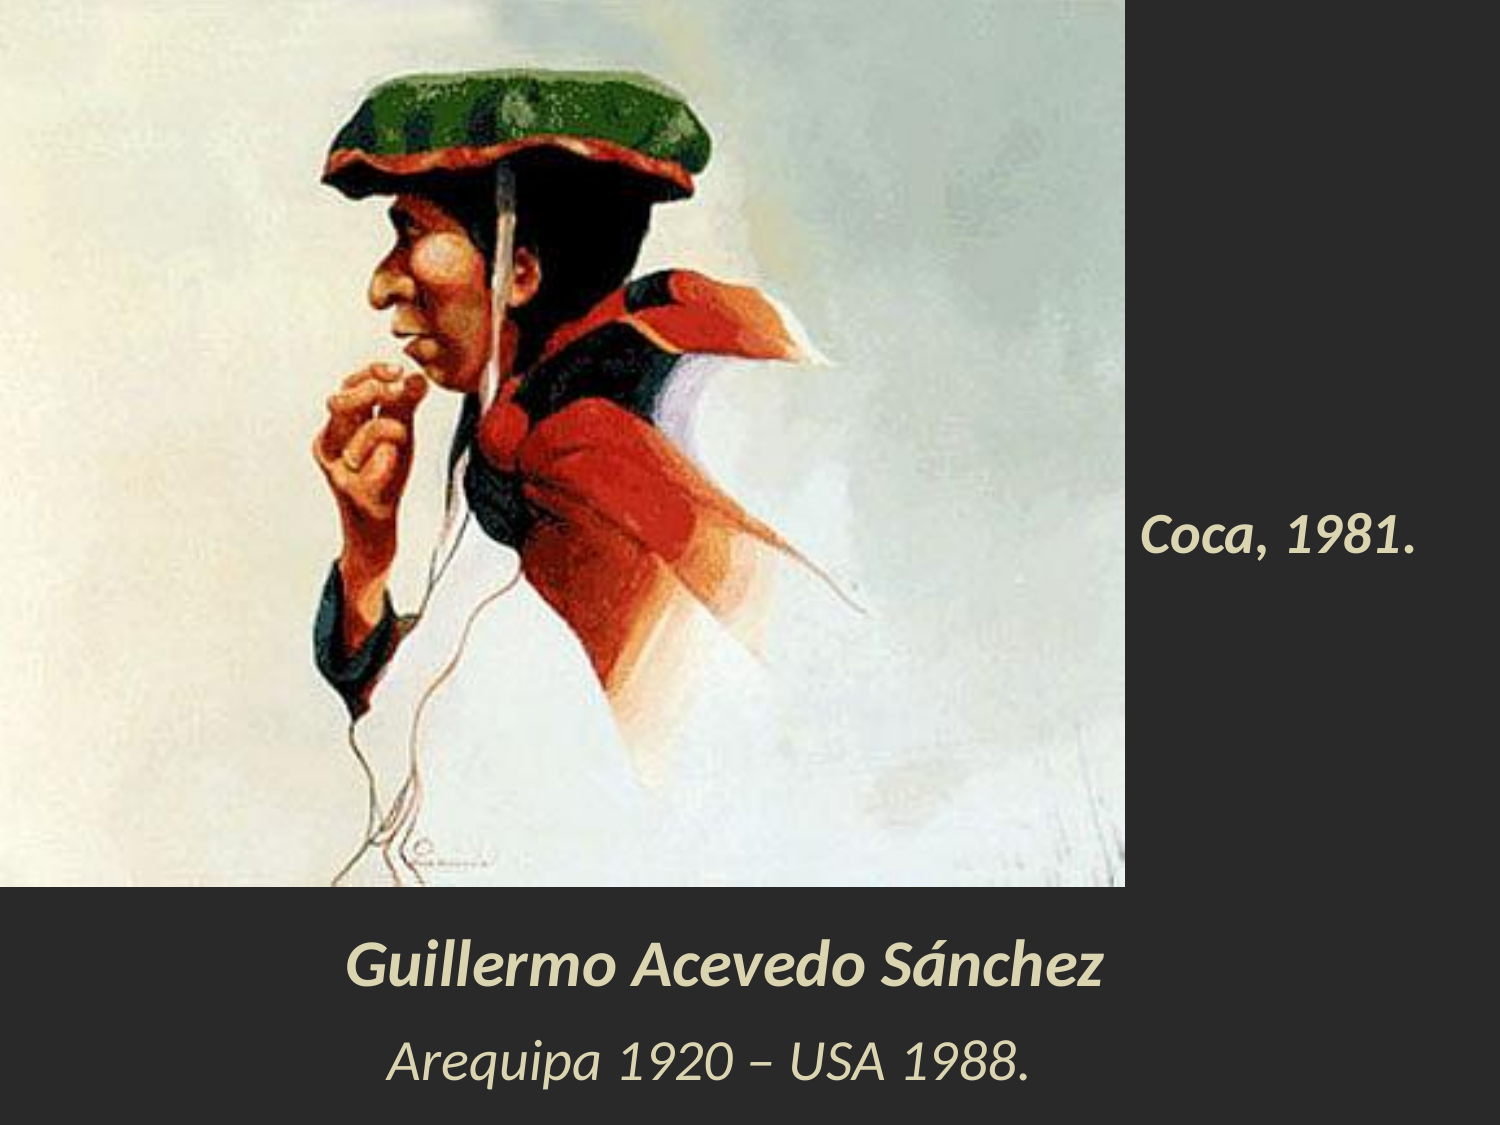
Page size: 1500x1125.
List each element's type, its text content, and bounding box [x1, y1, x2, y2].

subtitle Guillermo Acevedo Sánchez Arequipa 1920 – USA 1988. [200, 912, 1250, 1125]
picture [0, 0, 1126, 887]
text_box Coca, 1981. [1129, 487, 1500, 633]
